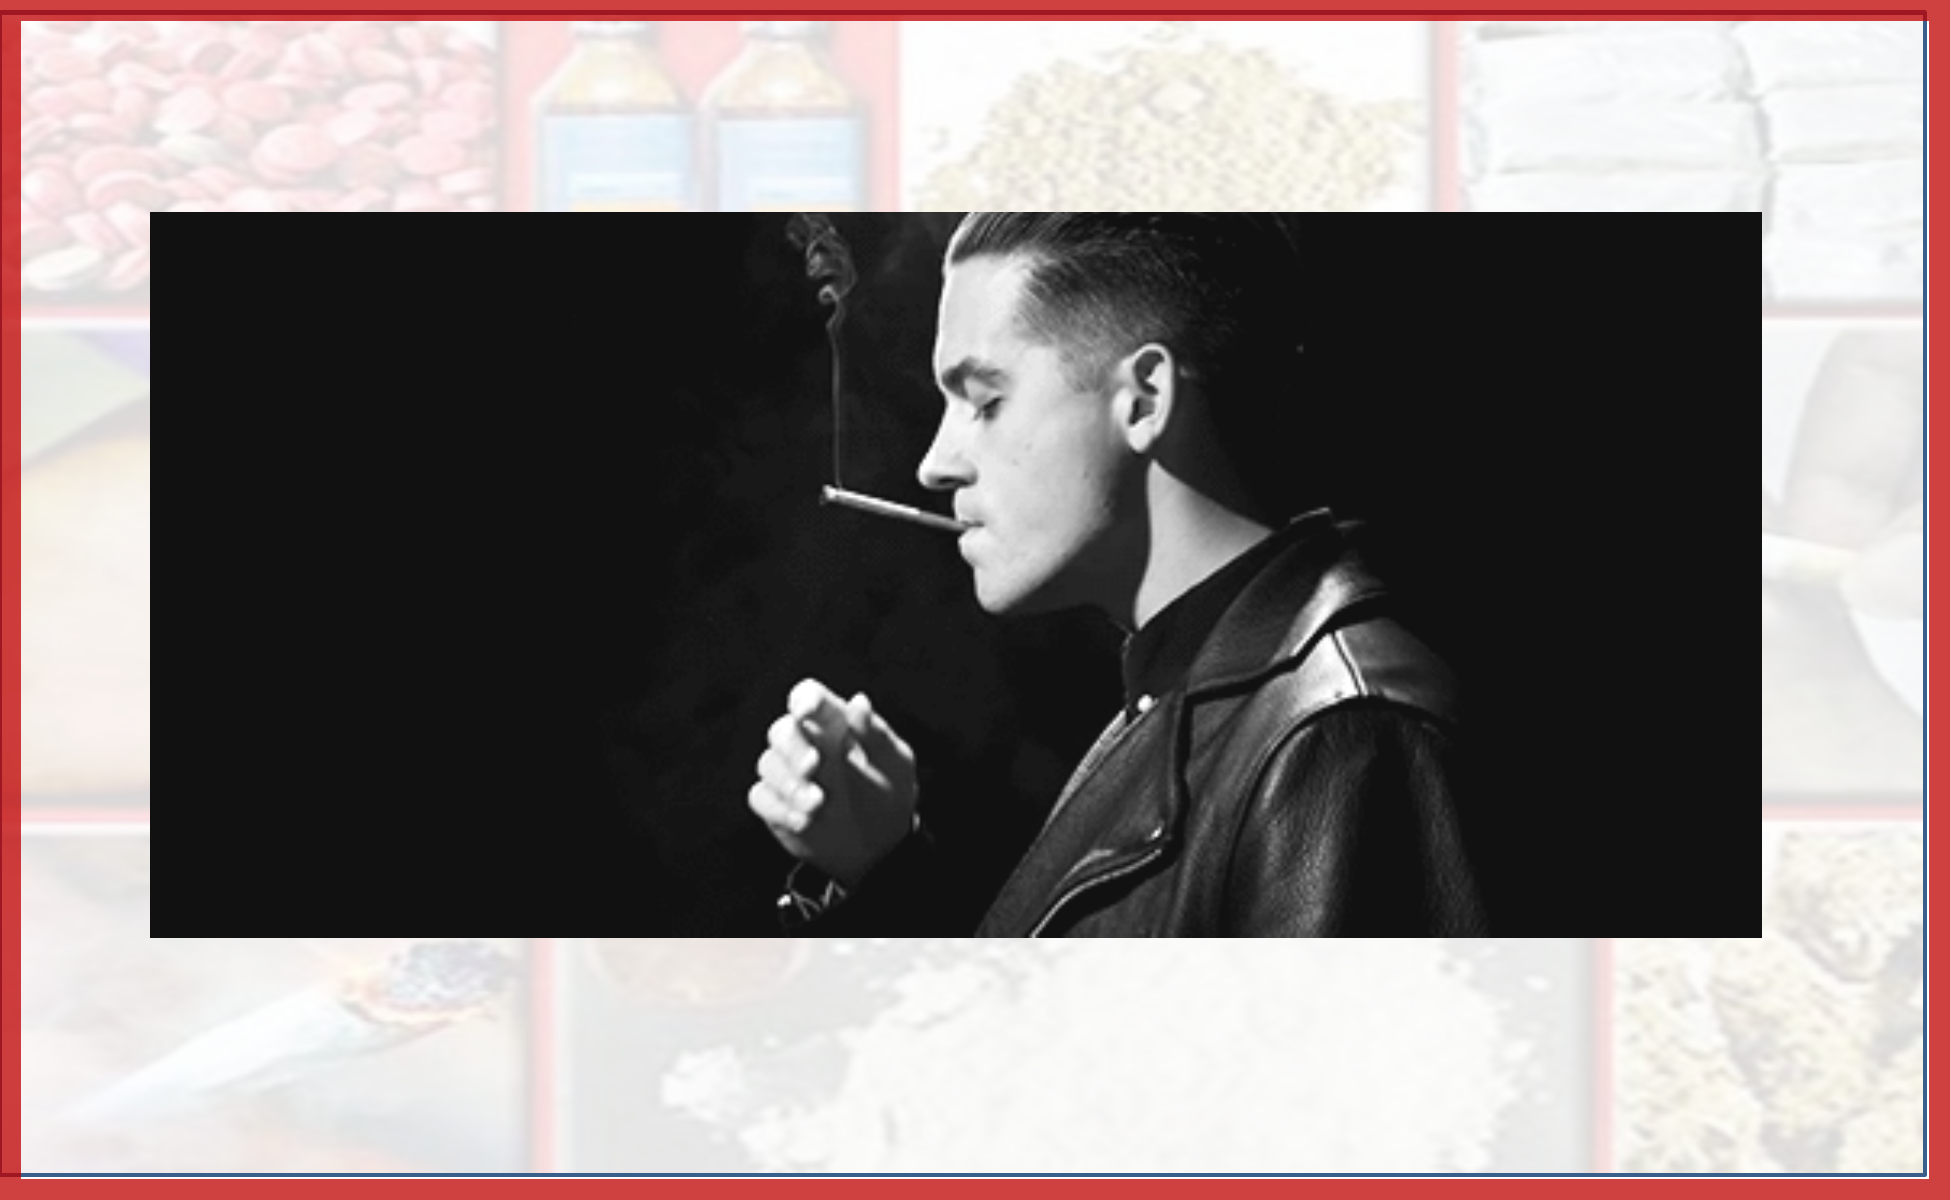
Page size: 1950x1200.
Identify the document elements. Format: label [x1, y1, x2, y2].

picture [149, 212, 1762, 938]
text_box [0, 0, 1950, 1200]
